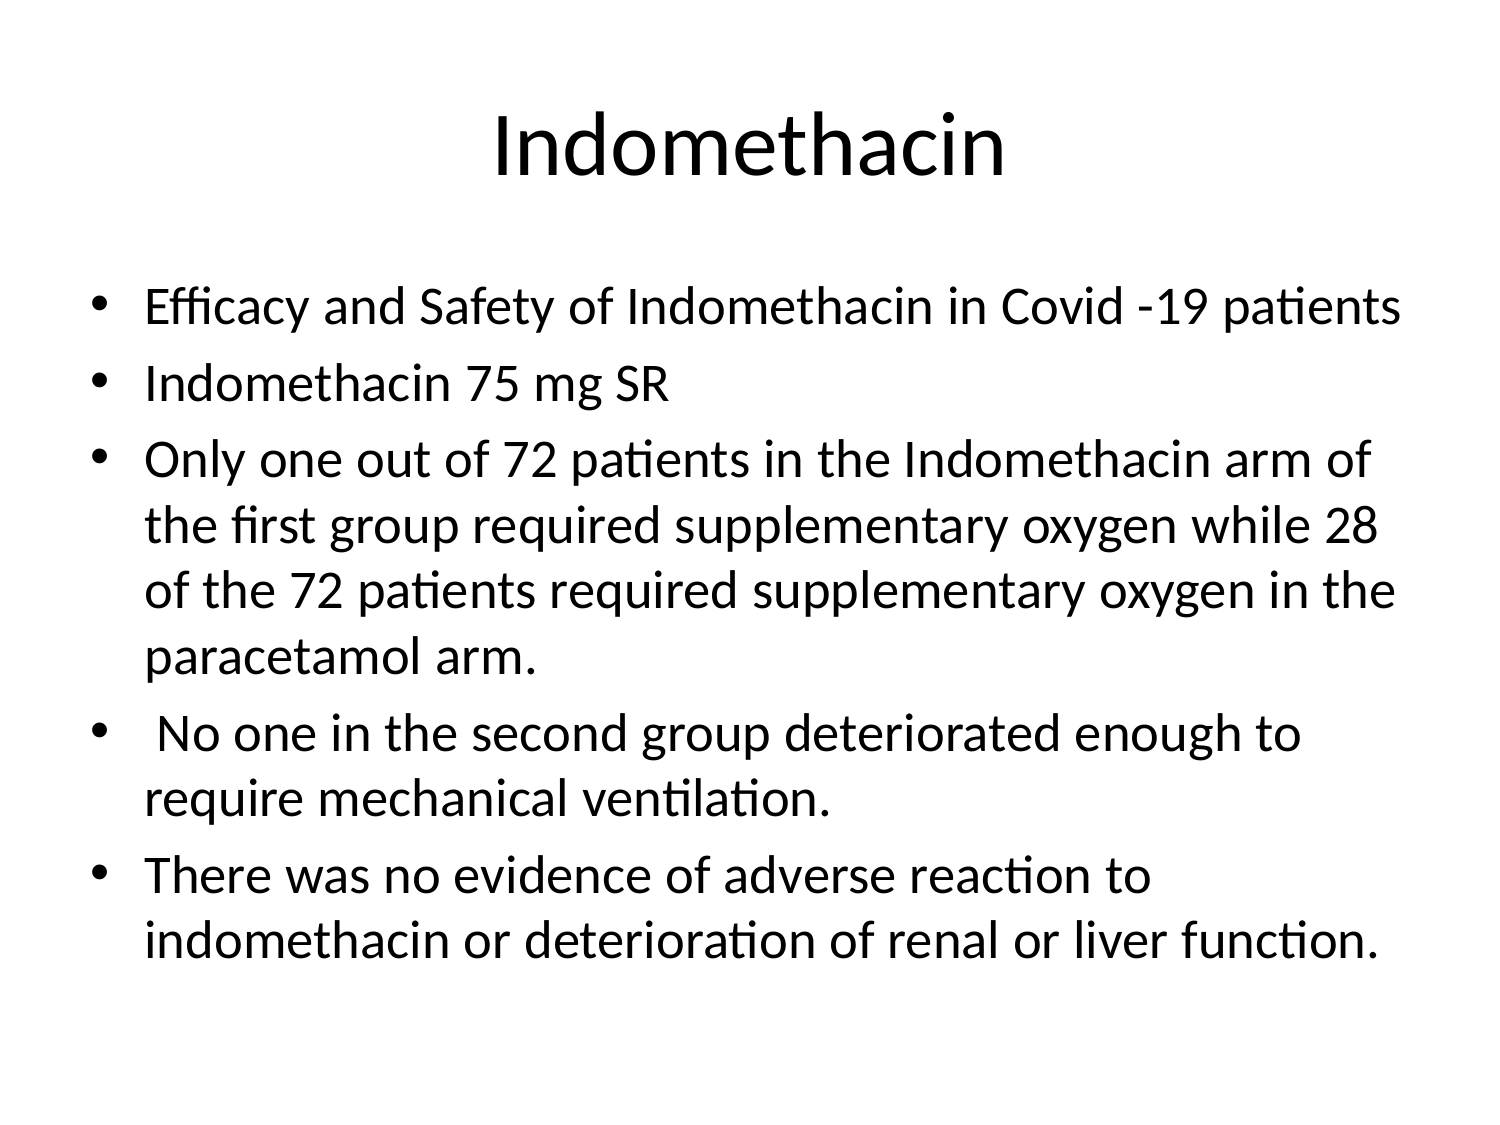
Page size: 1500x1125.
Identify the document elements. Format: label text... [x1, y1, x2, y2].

list Efficacy and Safety of Indomethacin in Covid -19 patients Indomethacin 75 mg SR Only one out of 72 patients in the Indomethacin arm of the first group required supplementary oxygen while 28 of the 72 patients required supplementary oxygen in the paracetamol arm. No one in the second group deteriorated enough to require mechanical ventilation. There was no evidence of adverse reaction to indomethacin or deterioration of renal or liver function. [75, 262, 1425, 1005]
title Indomethacin [75, 45, 1425, 233]
